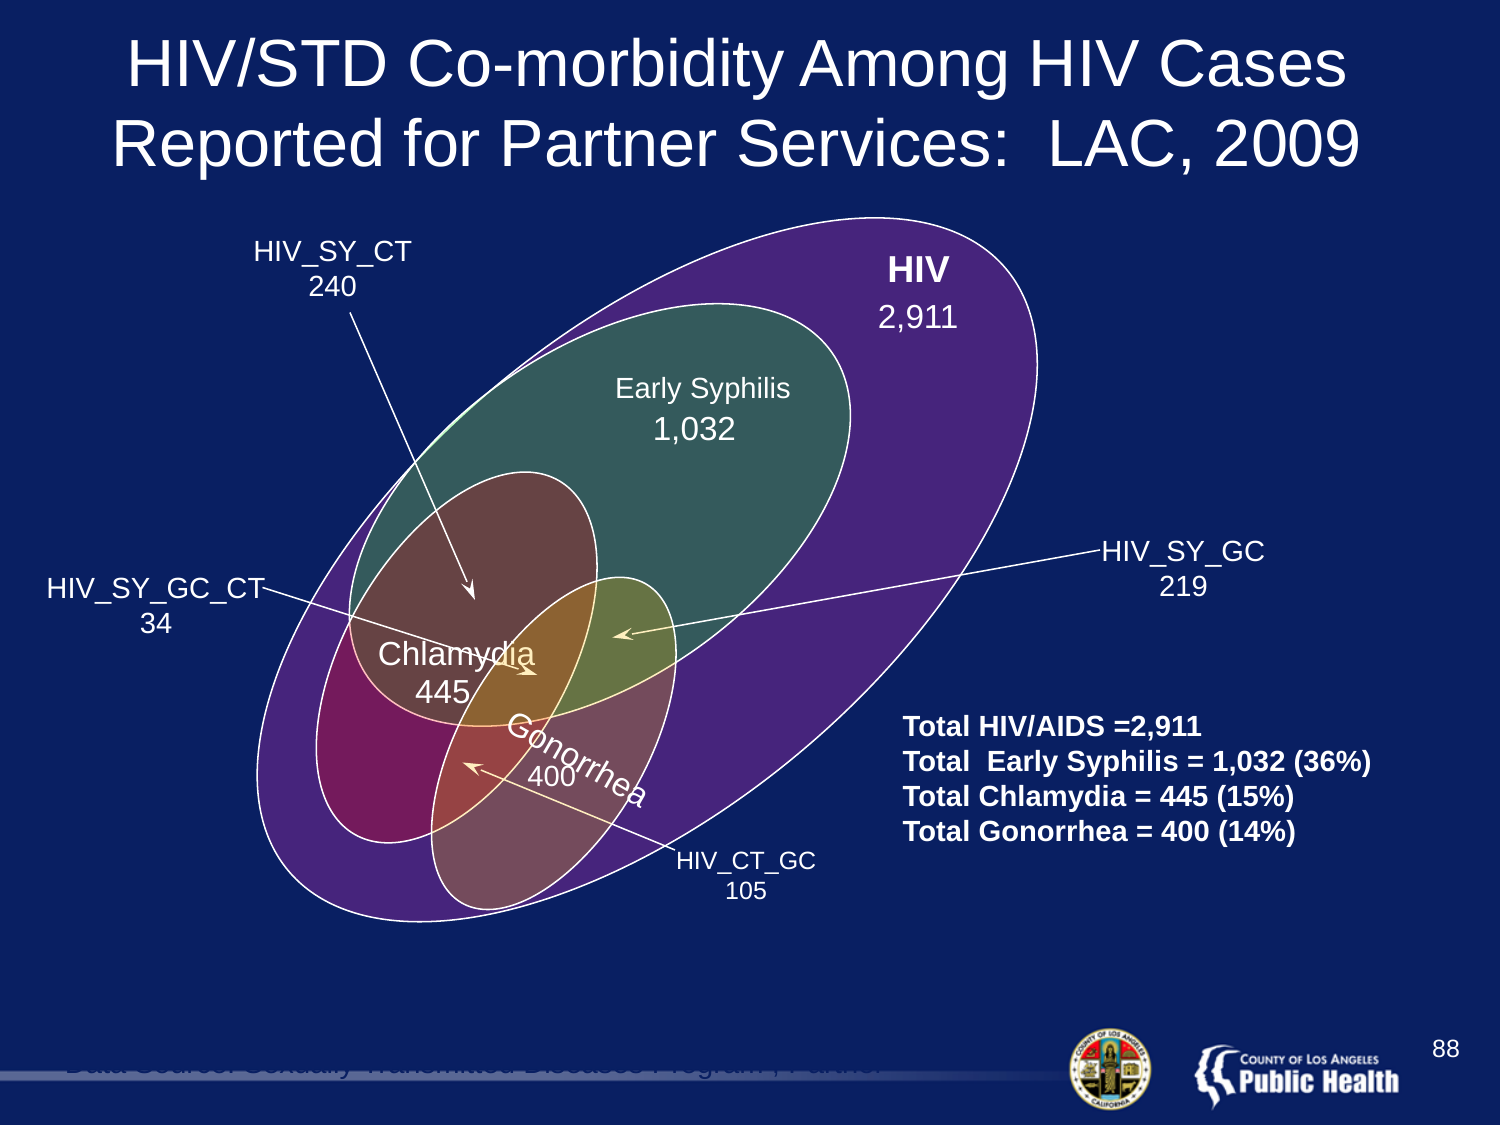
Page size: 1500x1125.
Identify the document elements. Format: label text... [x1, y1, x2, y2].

text_box 445 [400, 662, 486, 718]
text_box HIV_SY_GC 219 [1086, 524, 1281, 610]
text_box 1,032 [638, 399, 752, 455]
text_box Chlamydia [363, 624, 495, 680]
text_box [416, 303, 851, 626]
text_box [497, 259, 1038, 613]
text_box [613, 576, 960, 843]
text_box [759, 217, 966, 237]
text_box HIV [699, 237, 1138, 298]
text_box [316, 617, 461, 843]
slide_number 88 [1124, 1024, 1476, 1104]
text_box [349, 463, 435, 615]
text_box HIV_CT_GC 105 [661, 837, 832, 913]
text_box Chlamydia [381, 624, 528, 661]
text_box 400 [512, 749, 592, 800]
text_box Early Syphilis [600, 362, 807, 413]
text_box Data Source: Sexually Transmitted Diseases Program , Partner Services Data 2009 [50, 1037, 975, 1122]
text_box Total HIV/AIDS =2,911 Total Early Syphilis = 1,032 (36%) Total Chlamydia = 445 (15%) Total Gonorrhea = 400 (14%) [887, 699, 1388, 855]
text_box [310, 470, 408, 614]
text_box [461, 578, 475, 601]
picture [0, 1010, 1500, 1125]
text_box HIV_SY_CT 240 [238, 224, 428, 310]
text_box Gonorrhea [431, 577, 677, 910]
text_box 2,911 [863, 287, 974, 343]
text_box HIV_SY_GC_CT 34 [31, 562, 281, 648]
text_box [353, 472, 598, 624]
text_box [674, 616, 738, 663]
text_box [257, 603, 661, 922]
title HIV/STD Co-morbidity Among HIV Cases Reported for Partner Services: LAC, 2009 [37, 37, 1438, 163]
